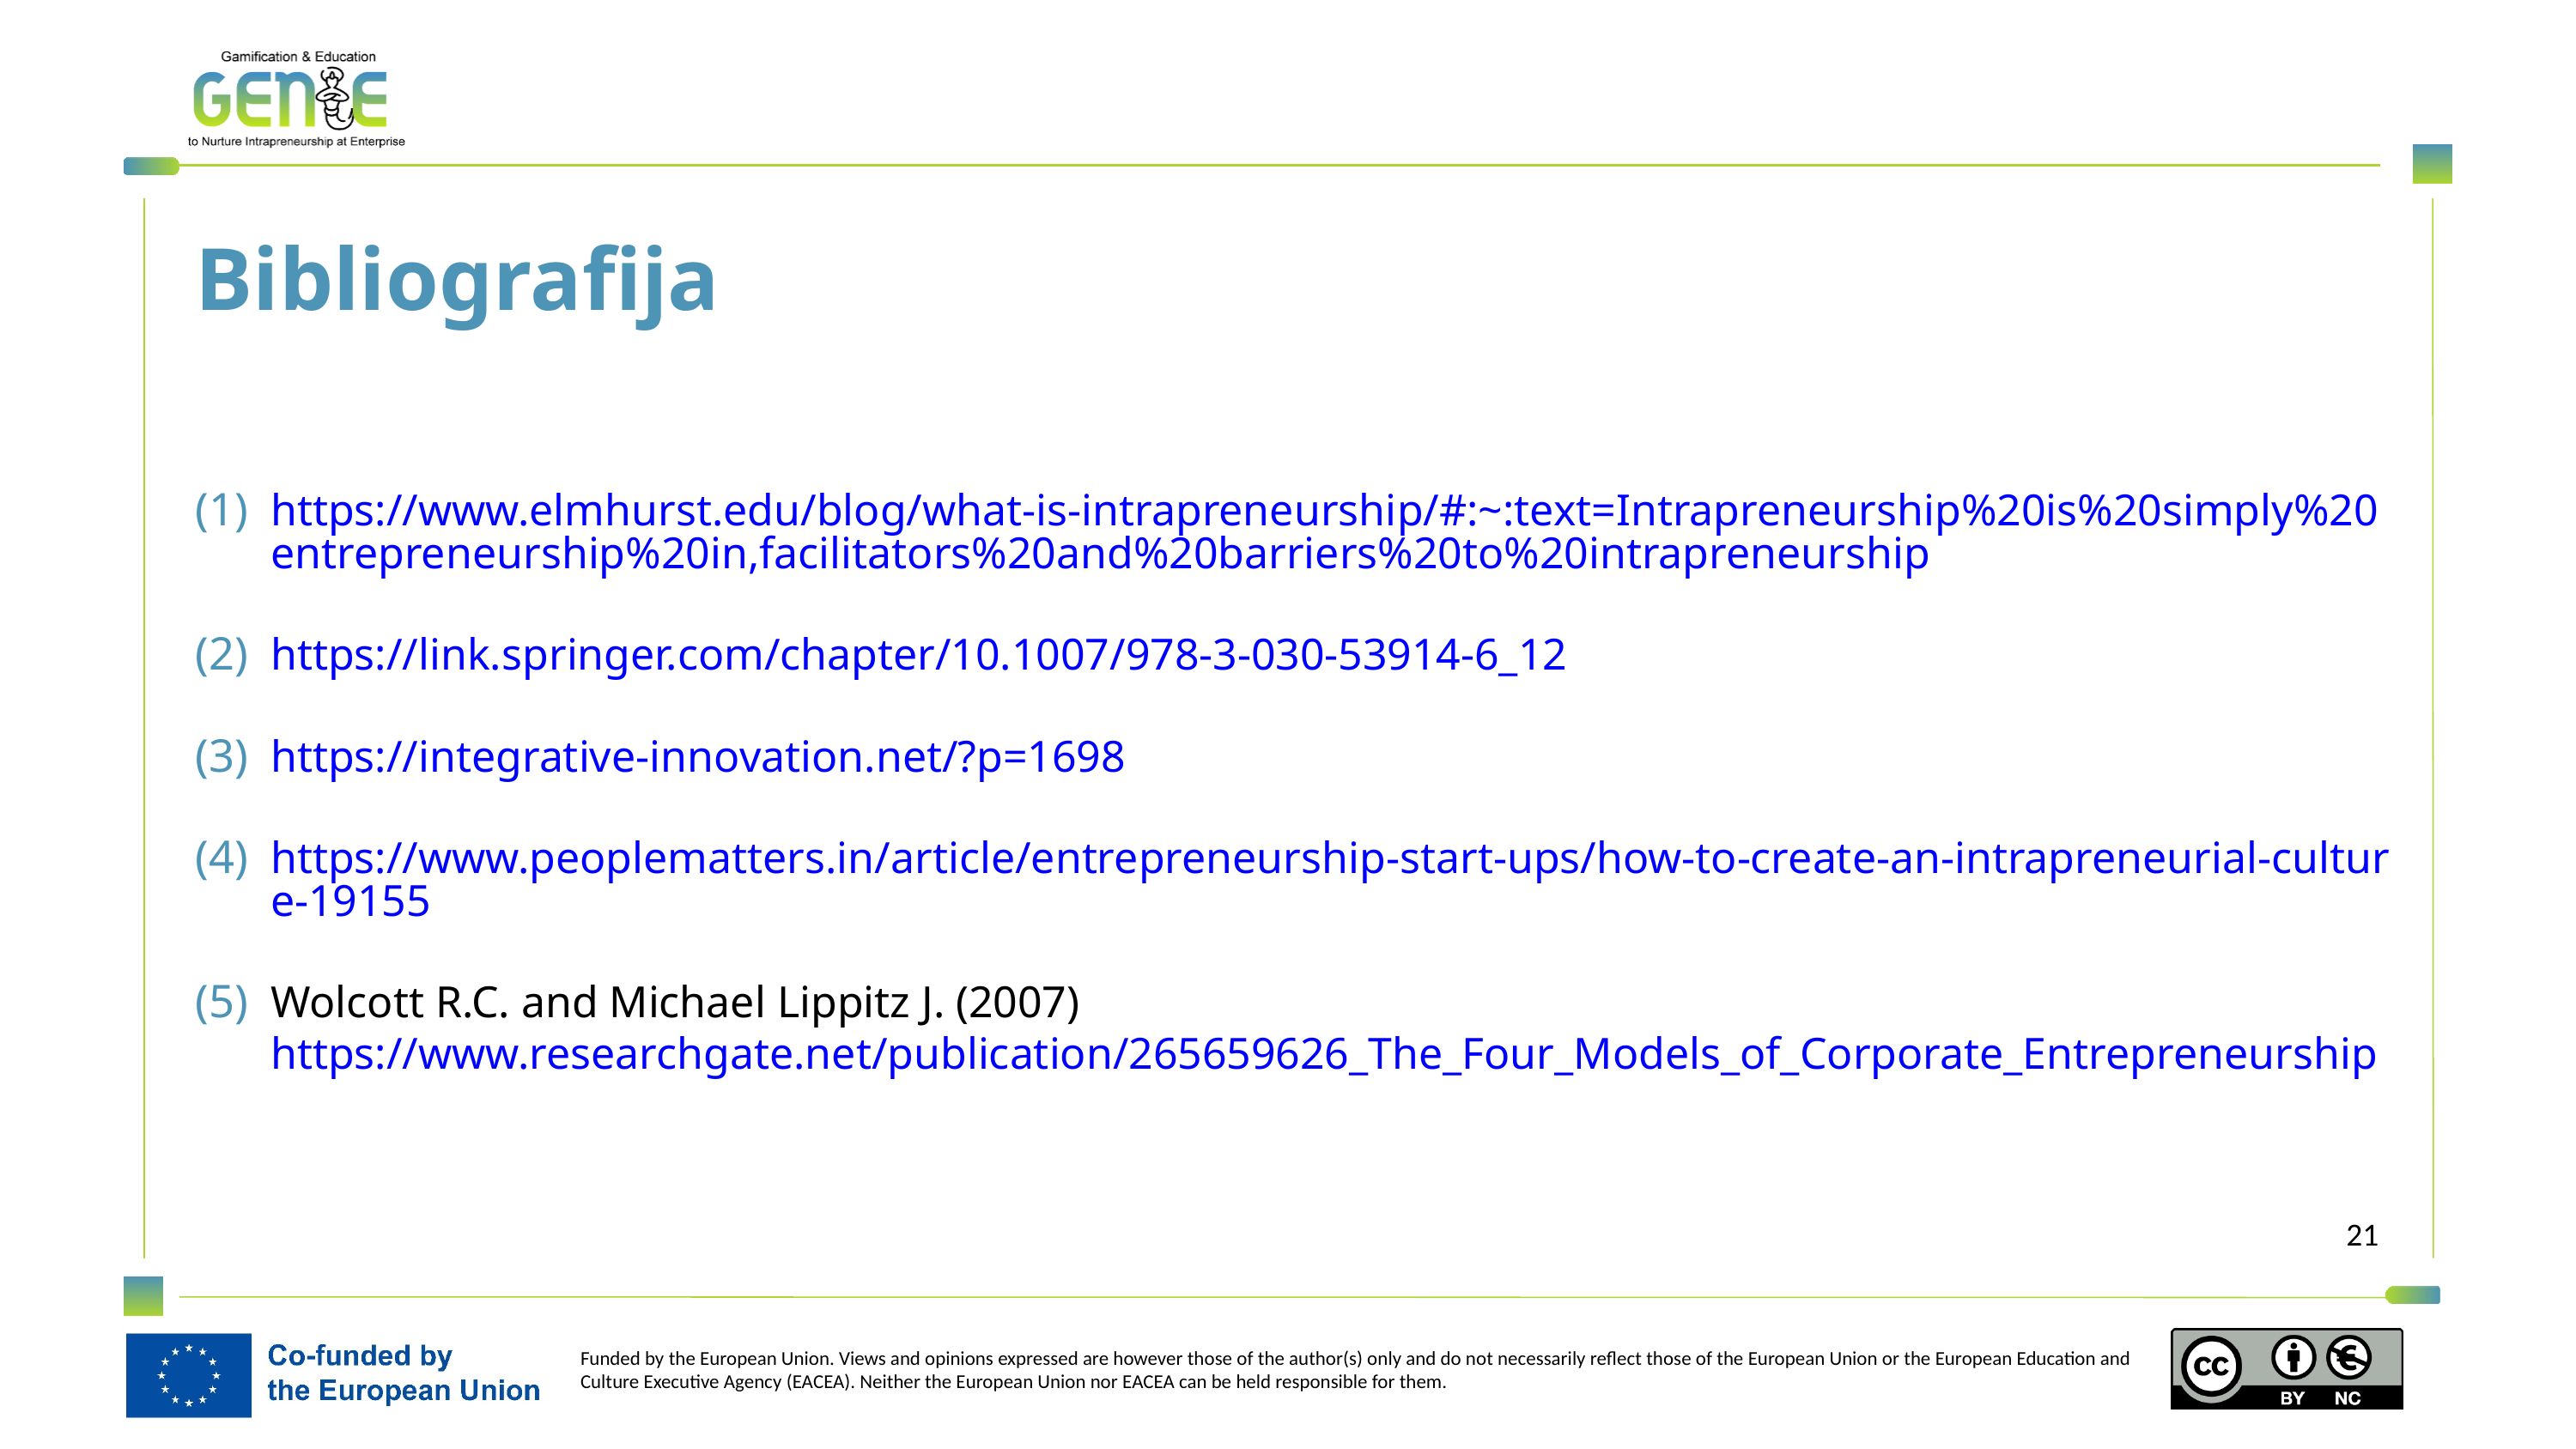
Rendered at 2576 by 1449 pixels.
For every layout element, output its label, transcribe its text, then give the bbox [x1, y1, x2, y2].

picture [2171, 1328, 2403, 1410]
text_box https://www.elmhurst.edu/blog/what-is-intrapreneurship/#:~:text=Intrapreneurship%20is%20simply%20entrepreneurship%20in,facilitators%20and%20barriers%20to%20intrapreneurship https://link.springer.com/chapter/10.1007/978-3-030-53914-6_12 https://integrative-innovation.net/?p=1698 https://www.peoplematters.in/article/entrepreneurship-start-ups/how-to-create-an-intrapreneurial-culture-19155 Wolcott R.C. and Michael Lippitz J. (2007) https://www.researchgate.net/publication/265659626_The_Four_Models_of_Corporate_Entrepreneurship [182, 476, 2414, 1006]
picture [124, 157, 179, 175]
picture [111, 1328, 562, 1423]
picture [182, 45, 408, 151]
picture [124, 1276, 163, 1316]
picture [2413, 144, 2452, 184]
picture [2385, 1286, 2440, 1304]
text_box Bibliografija [182, 217, 1390, 334]
